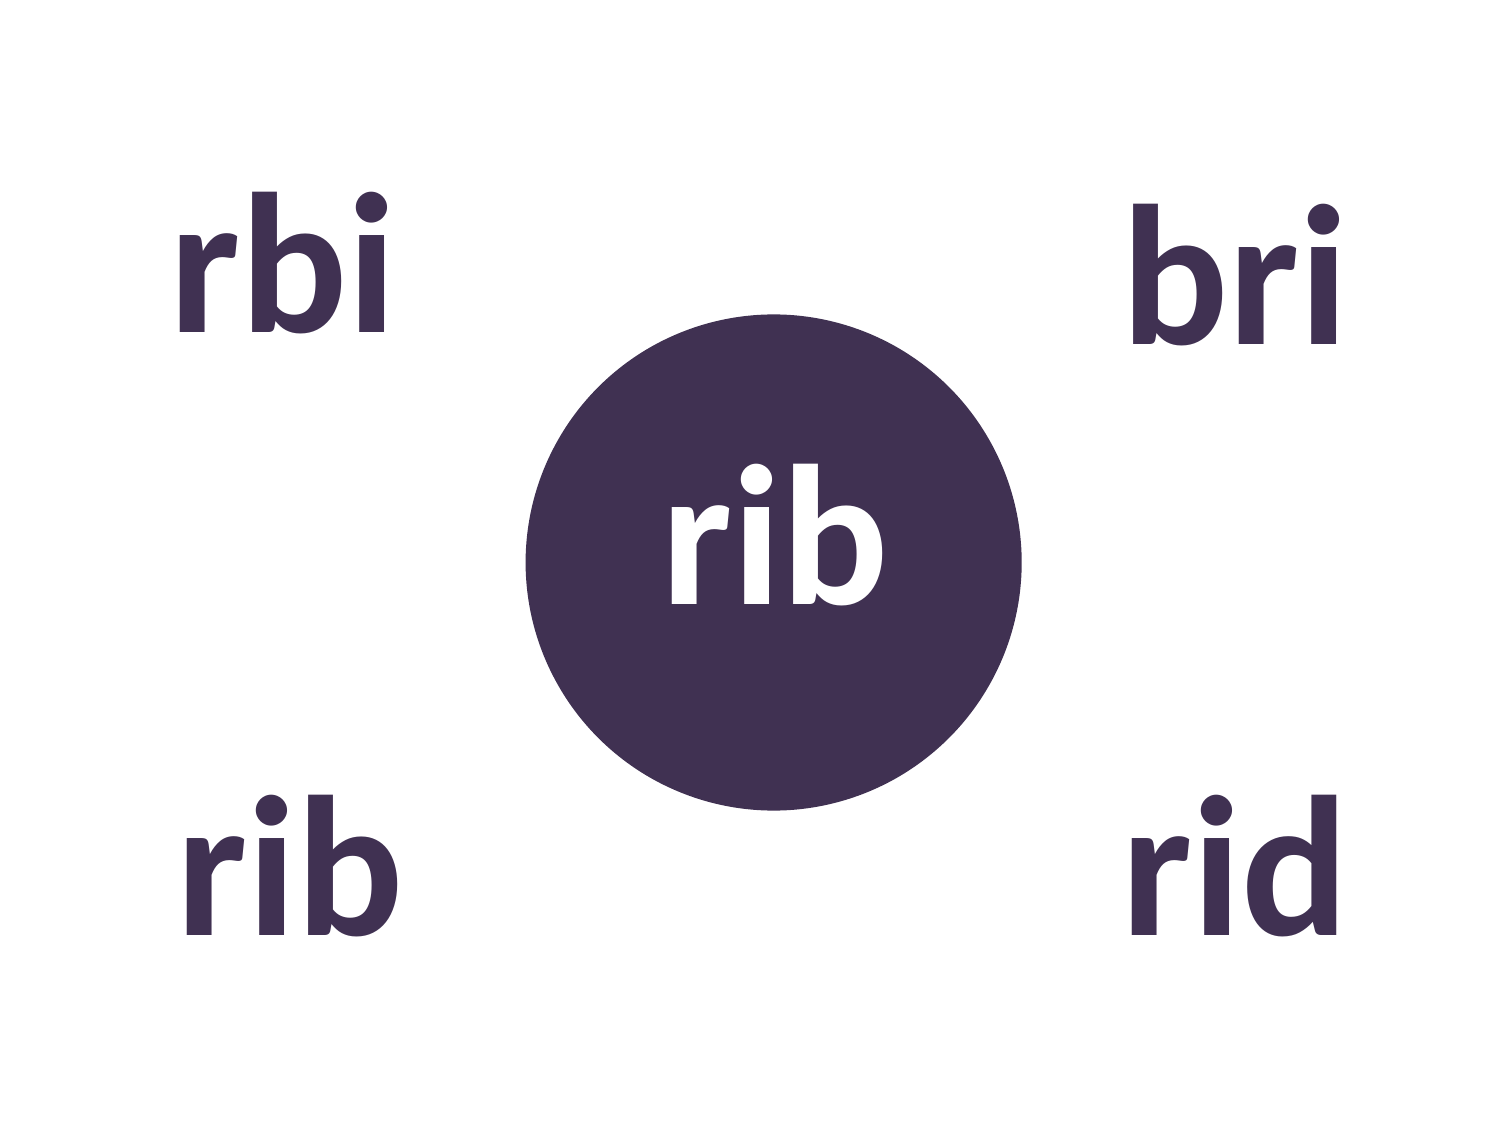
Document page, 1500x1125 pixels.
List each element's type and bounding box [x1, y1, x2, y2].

text_box [27, 0, 1500, 1125]
text_box [145, 726, 469, 1025]
